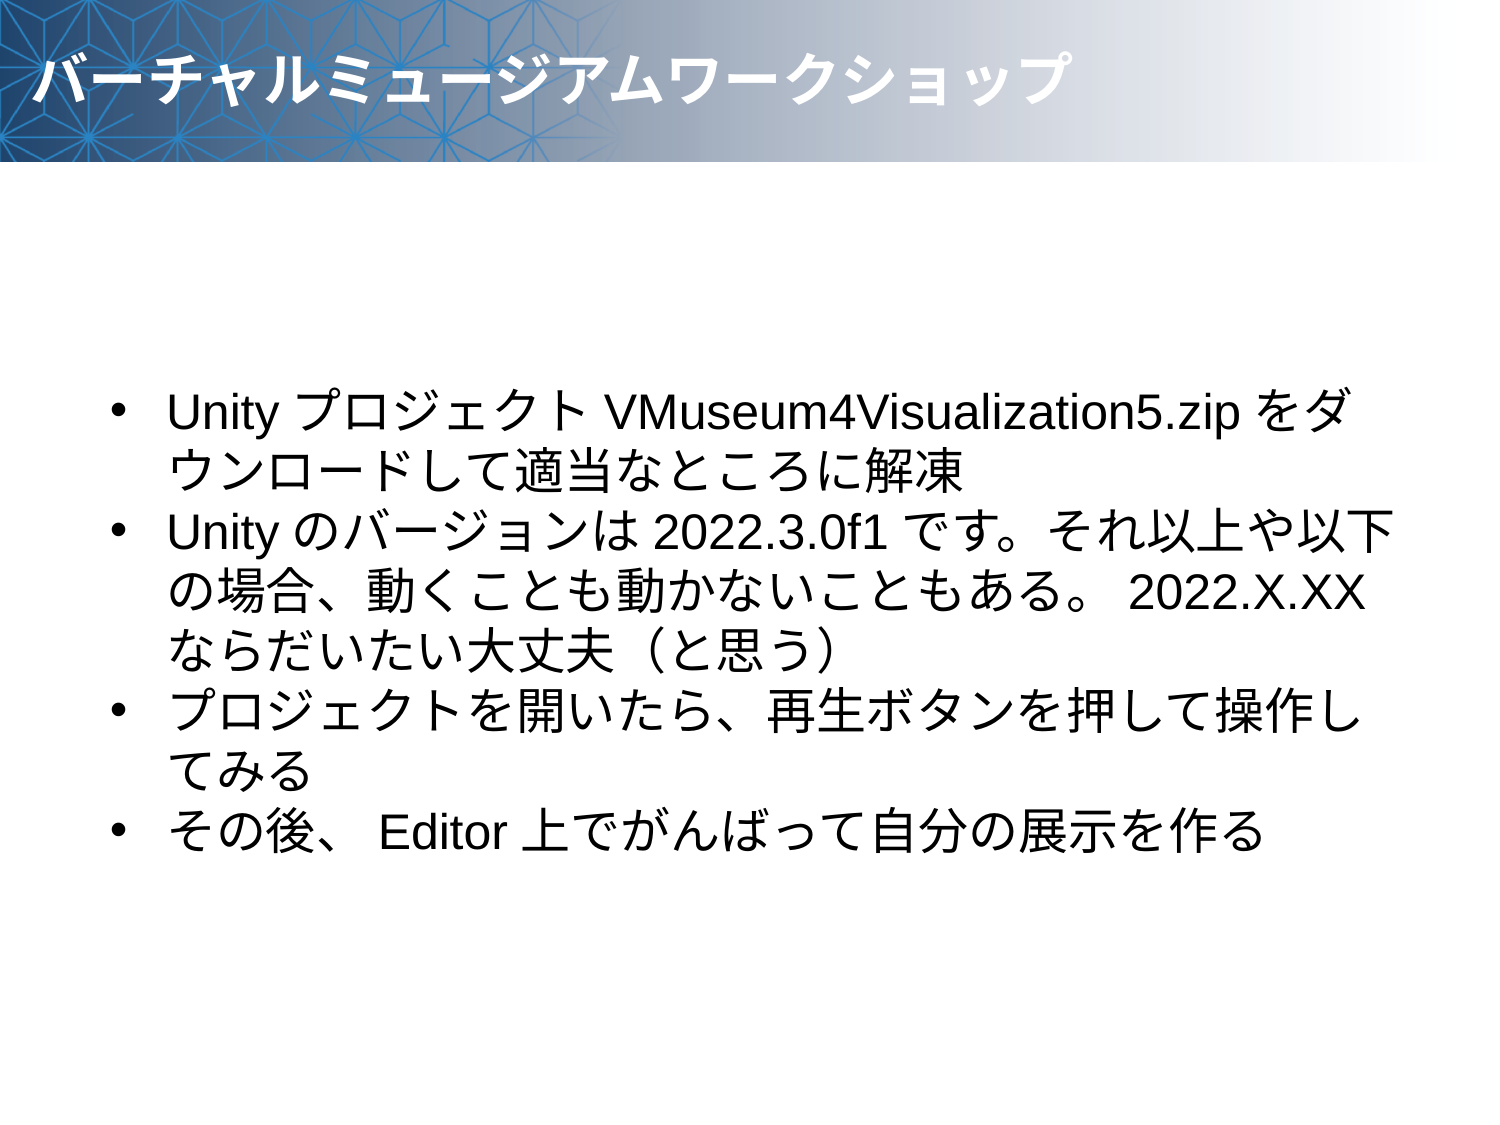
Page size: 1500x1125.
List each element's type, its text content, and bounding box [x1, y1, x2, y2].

text_box UnityプロジェクトVMuseum4Visualization5.zipをダウンロードして適当なところに解凍 Unityのバージョンは2022.3.0f1です。それ以上や以下の場合、動くことも動かないこともある。2022.X.XXならだいたい大丈夫（と思う） プロジェクトを開いたら、再生ボタンを押して操作してみる その後、Editor上でがんばって自分の展示を作る [94, 371, 1412, 867]
text_box バーチャルミュージアムワークショップ [15, 35, 1333, 121]
picture [0, 0, 1500, 162]
